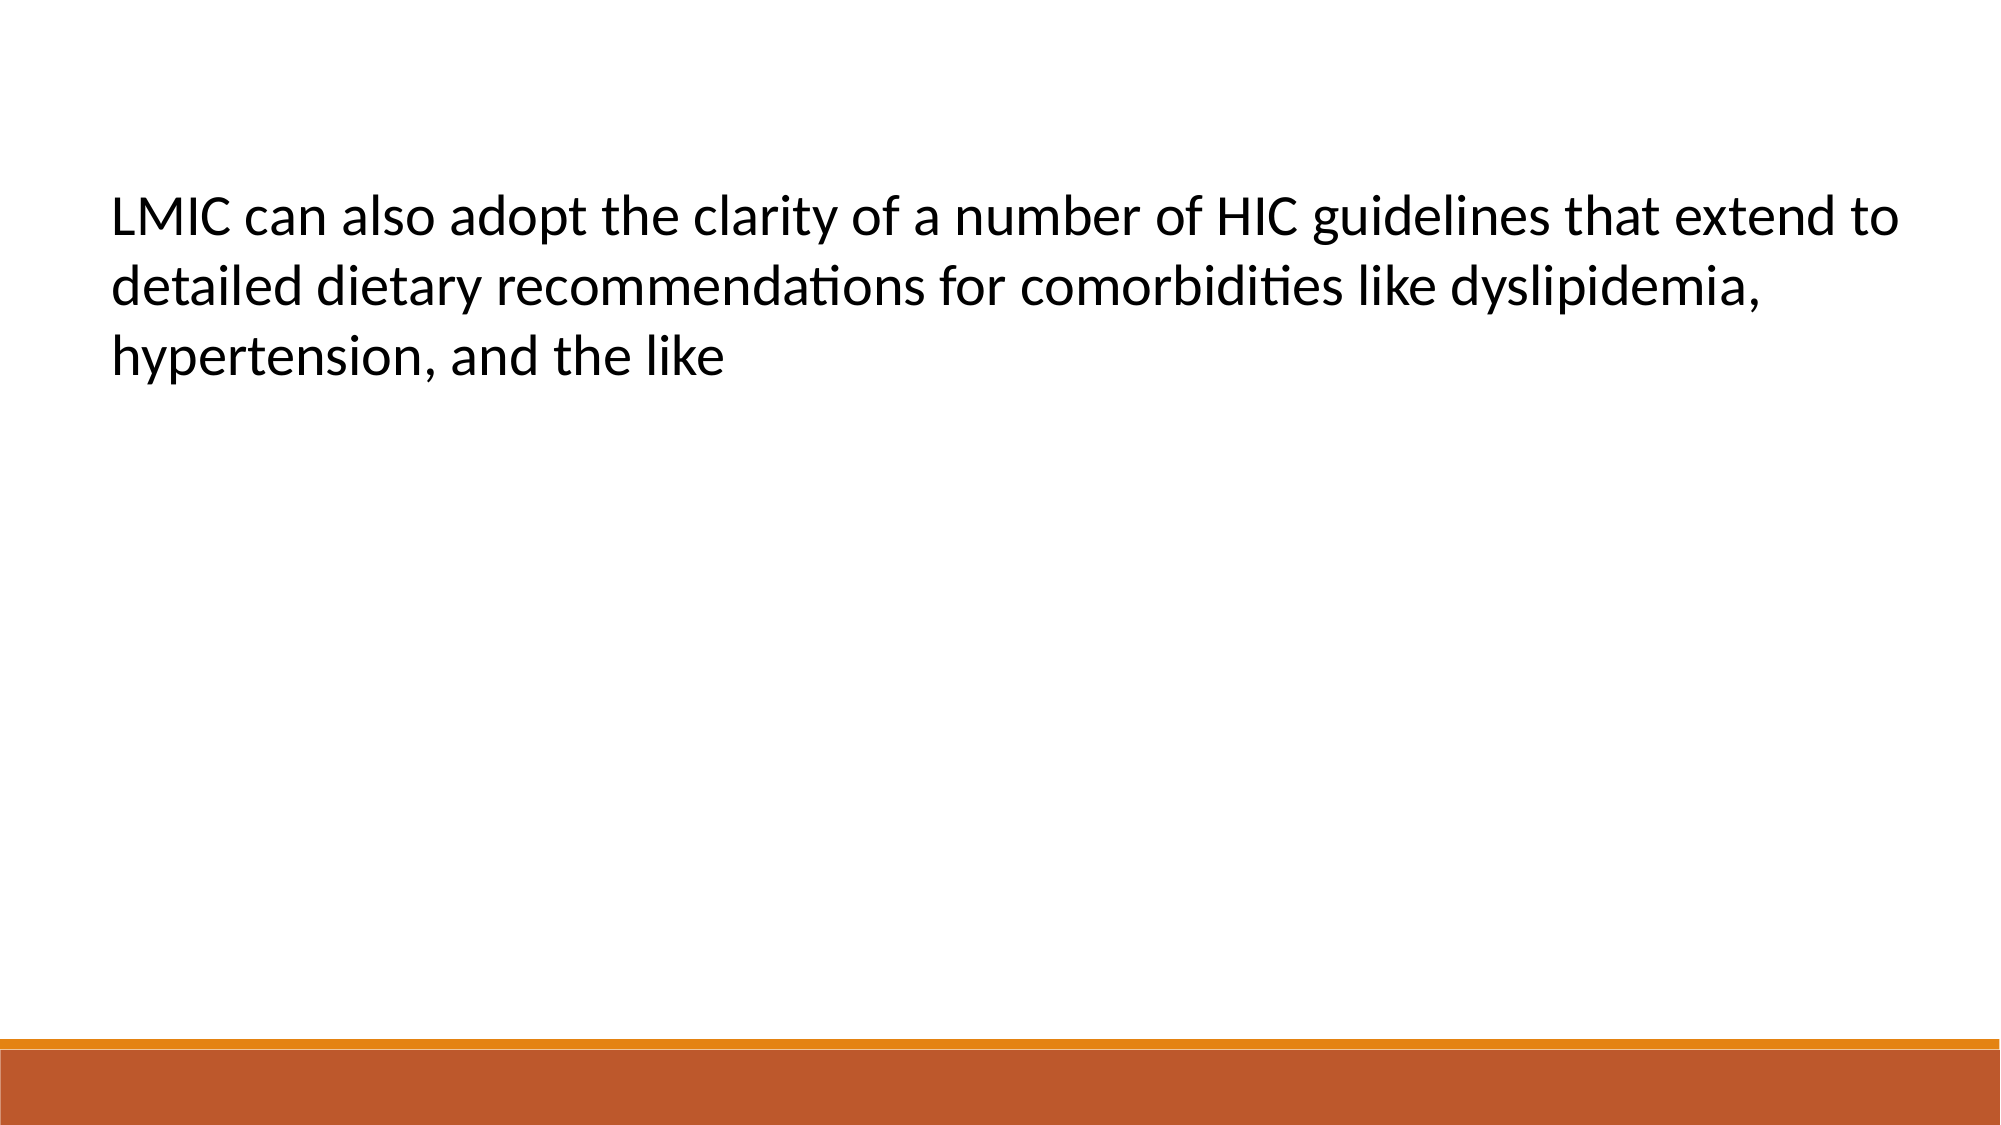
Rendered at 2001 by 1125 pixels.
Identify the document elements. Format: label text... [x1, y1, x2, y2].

text_box LMIC can also adopt the clarity of a number of HIC guidelines that extend to detailed dietary recommendations for comorbidities like dyslipidemia, hypertension, and the like [97, 99, 1960, 395]
